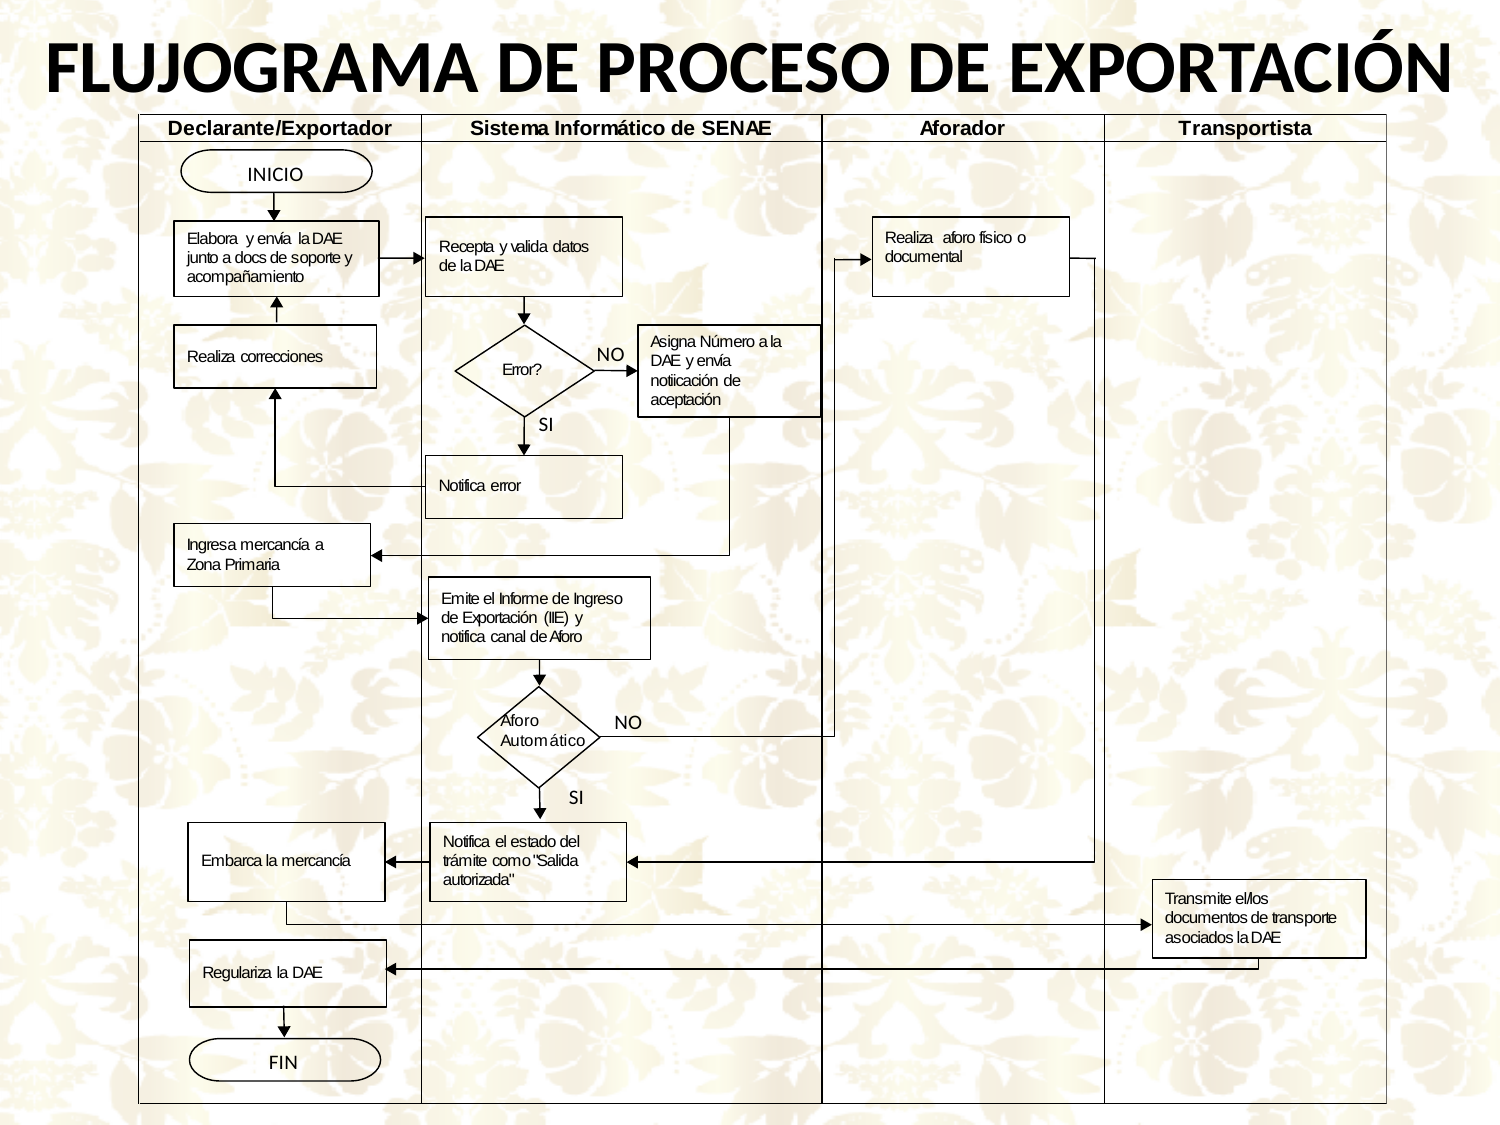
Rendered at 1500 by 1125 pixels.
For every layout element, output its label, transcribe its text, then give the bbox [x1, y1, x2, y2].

picture [137, 113, 1389, 1106]
title FLUJOGRAMA DE PROCESO DE EXPORTACIÓN [17, 0, 1483, 126]
